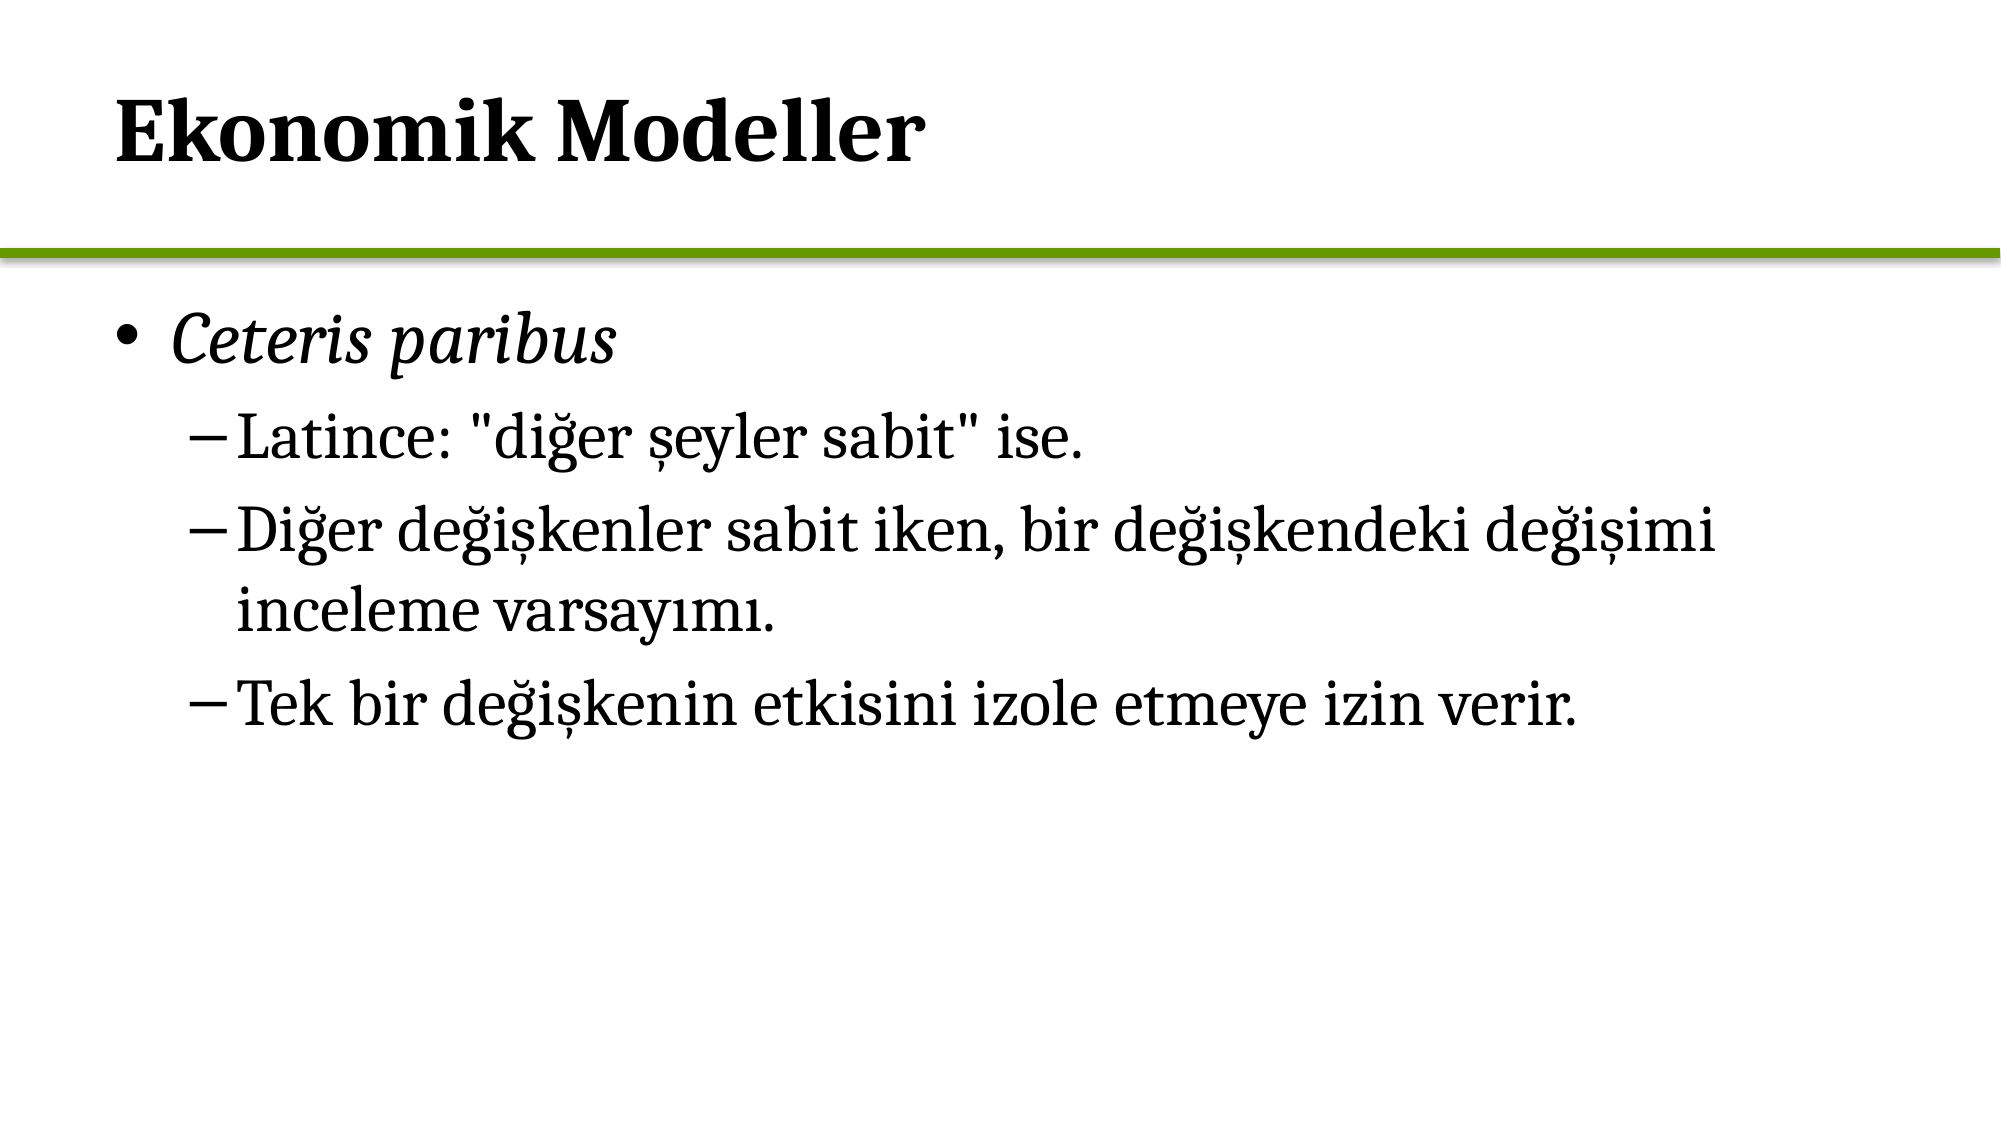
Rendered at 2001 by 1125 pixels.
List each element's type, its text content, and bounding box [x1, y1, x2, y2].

title Ekonomik Modeller [99, 0, 1900, 251]
list Ceteris paribus Latince: "diğer şeyler sabit" ise. Diğer değişkenler sabit iken, bir değişkendeki değişimi inceleme varsayımı. Tek bir değişkenin etkisini izole etmeye izin verir. [99, 281, 1900, 1085]
